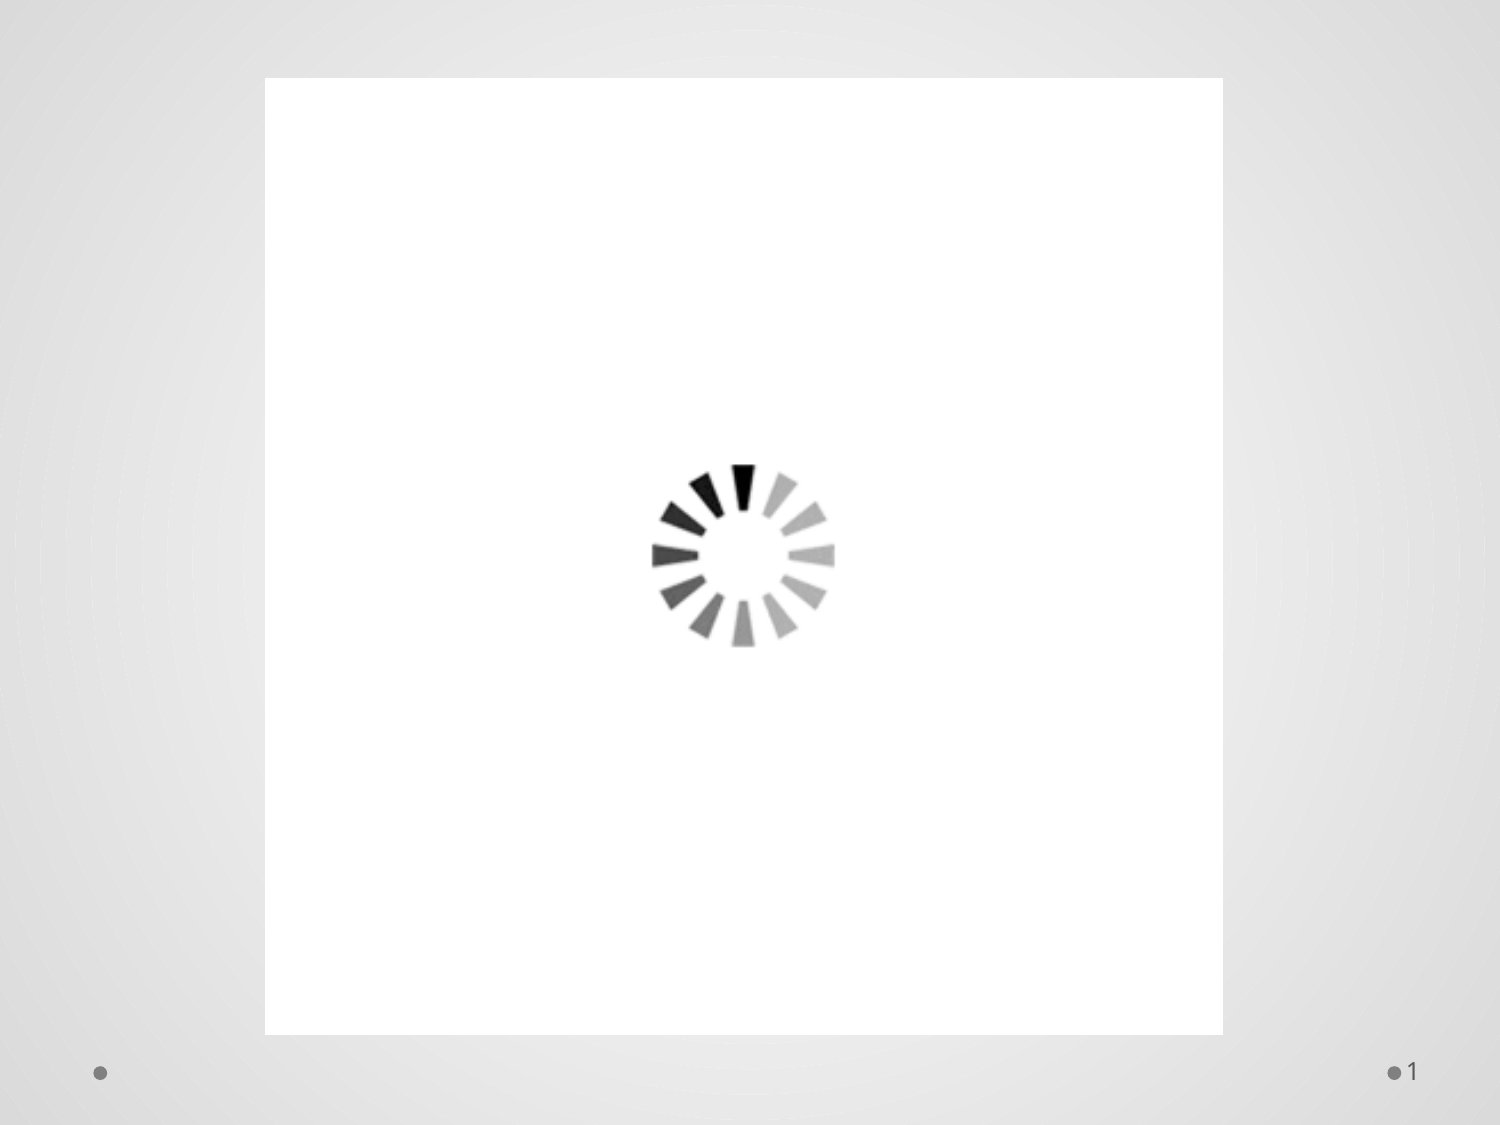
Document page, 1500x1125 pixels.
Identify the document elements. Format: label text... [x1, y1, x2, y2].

picture [265, 77, 1223, 1036]
slide_number 1 [1401, 1042, 1494, 1103]
